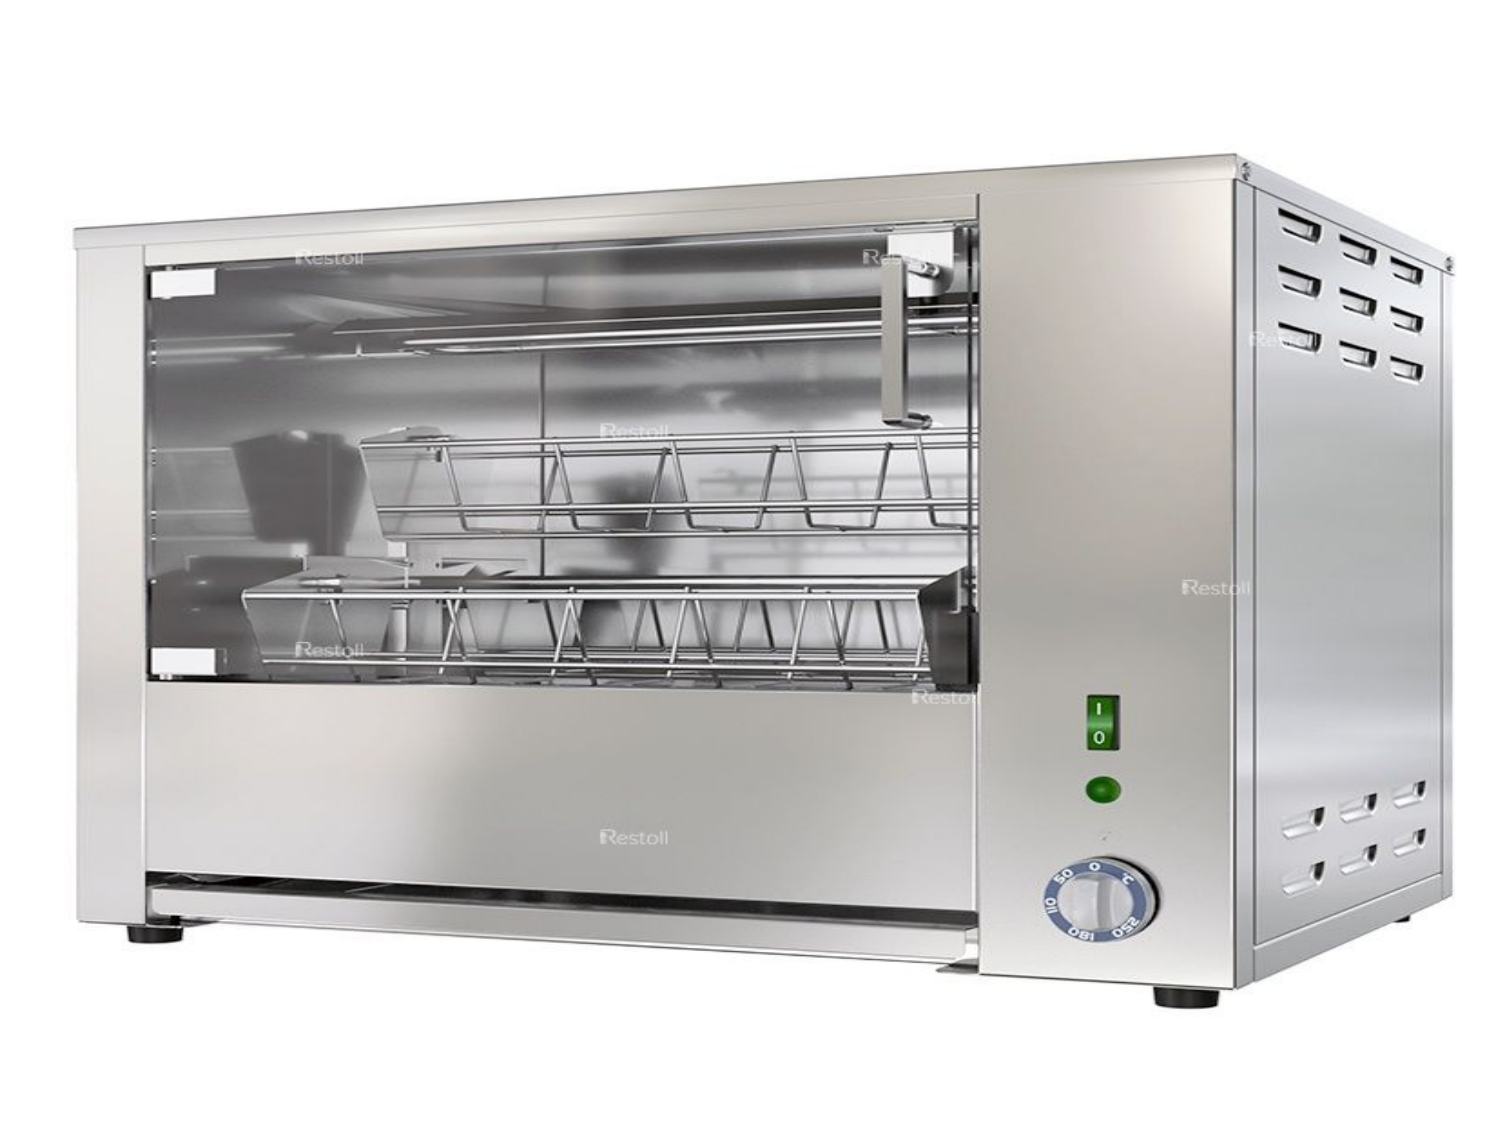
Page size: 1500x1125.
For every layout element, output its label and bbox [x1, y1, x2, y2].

list [34, 34, 1500, 1125]
